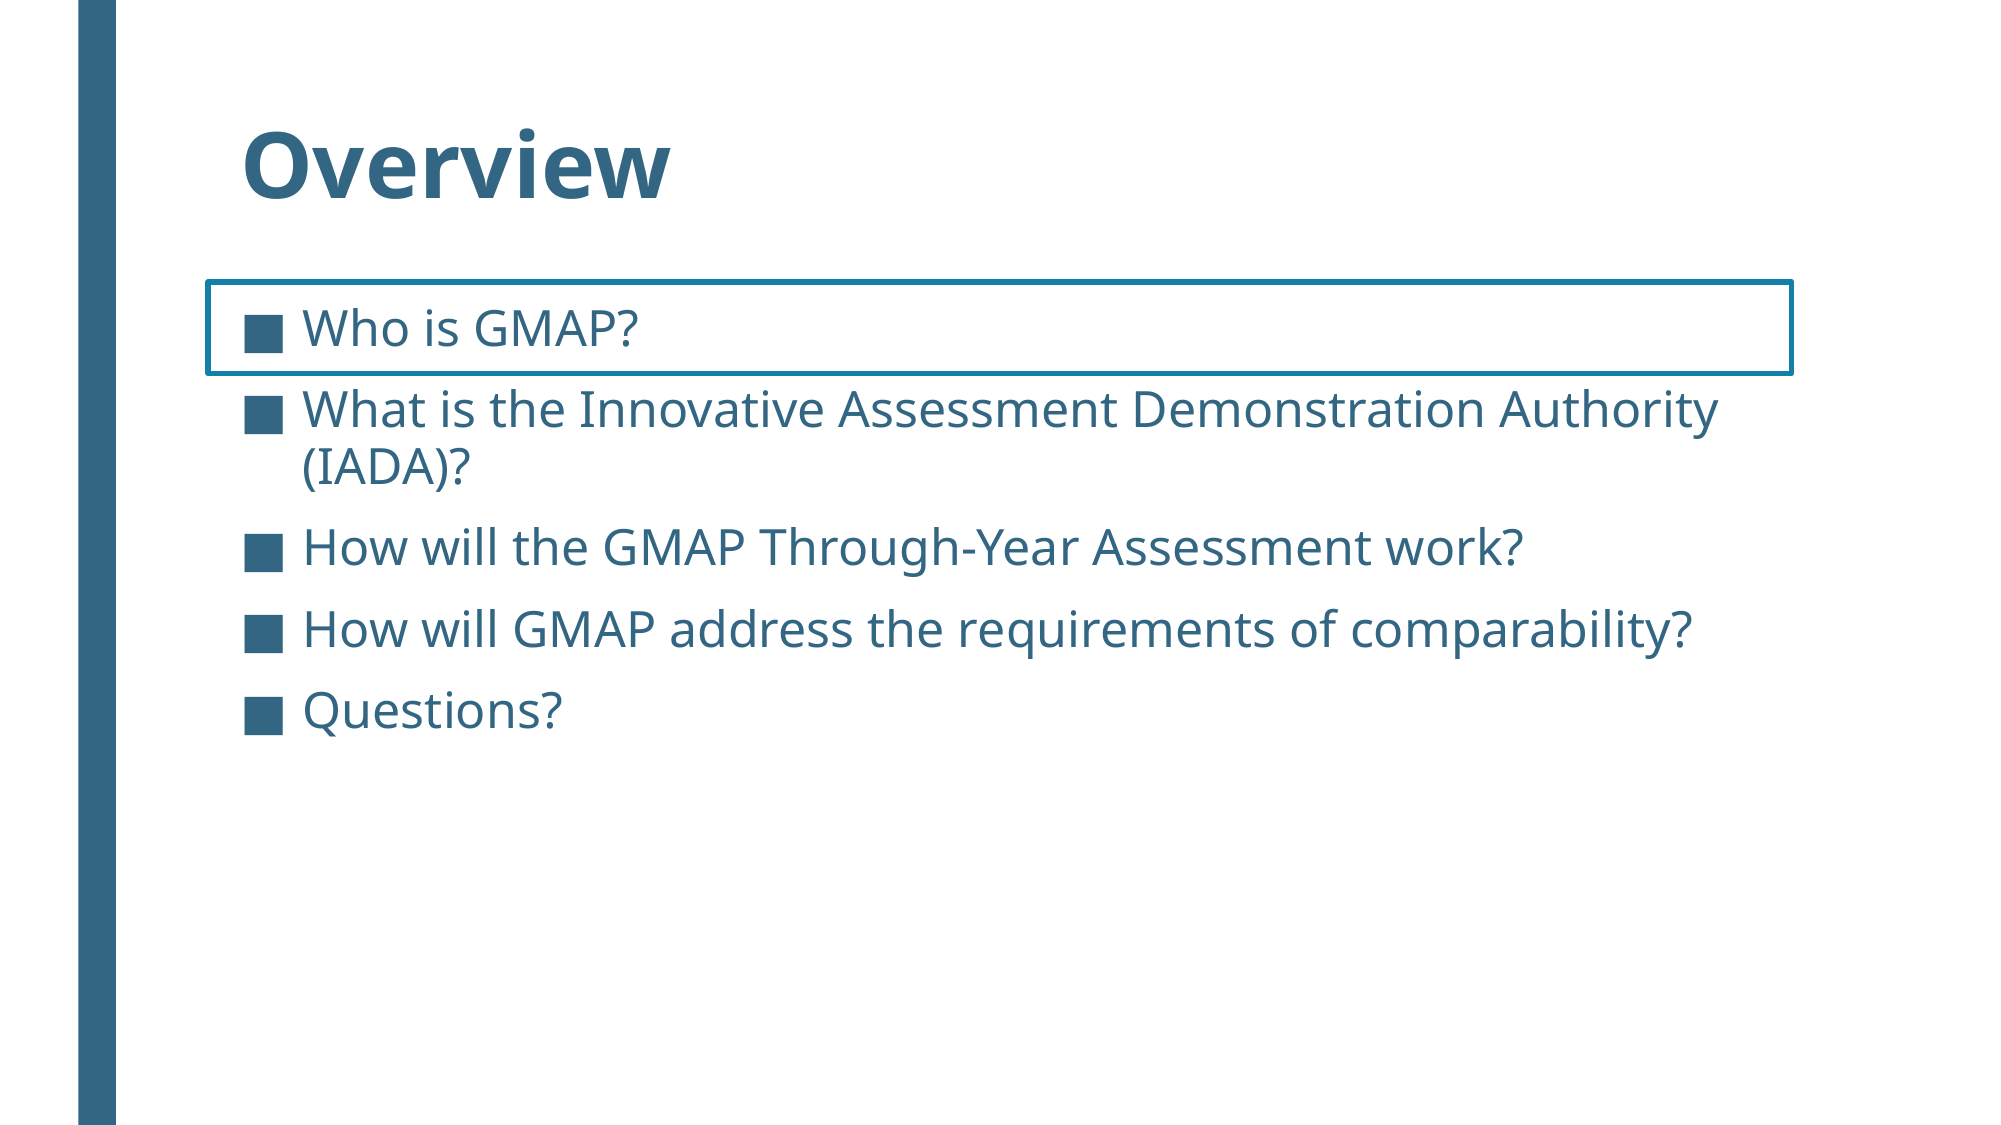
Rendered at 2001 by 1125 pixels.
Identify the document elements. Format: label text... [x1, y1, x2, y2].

text_box [205, 279, 1794, 376]
title Overview [225, 112, 1800, 293]
list Who is GMAP? What is the Innovative Assessment Demonstration Authority (IADA)? How will the GMAP Through-Year Assessment work? How will GMAP address the requirements of comparability? Questions? [225, 293, 1808, 1038]
